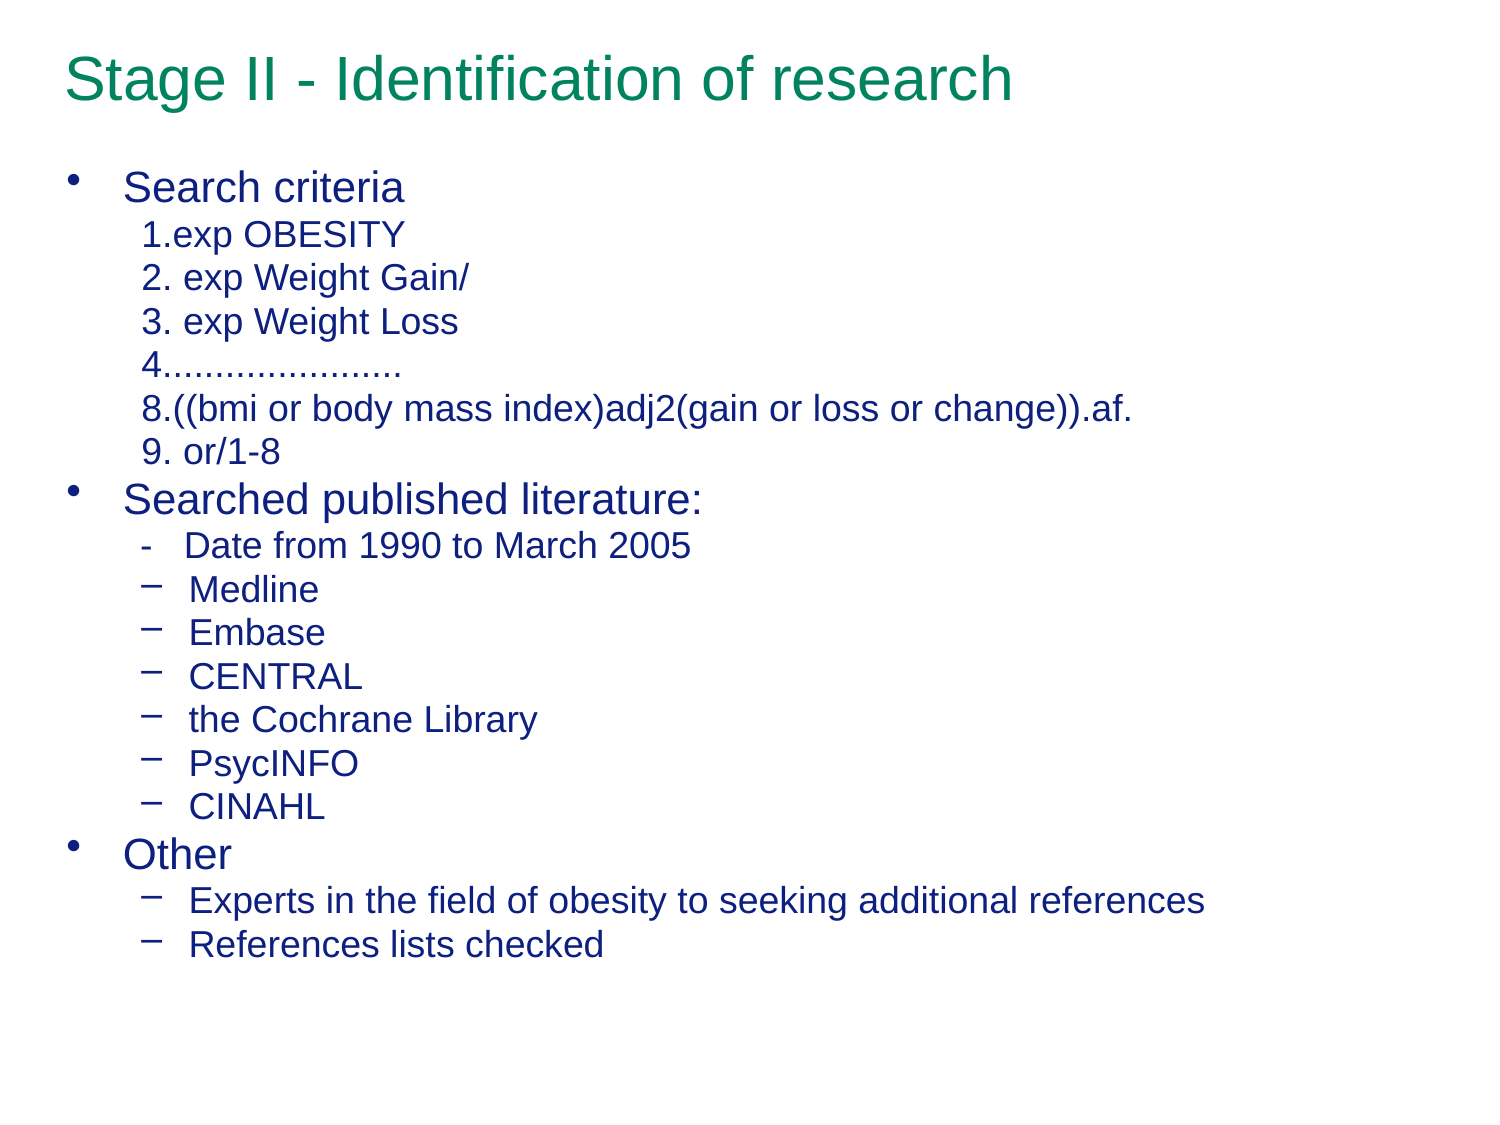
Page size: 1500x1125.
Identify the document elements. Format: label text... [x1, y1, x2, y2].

list Search criteria 1.exp OBESITY 2. exp Weight Gain/ 3. exp Weight Loss 4....................... 8.((bmi or body mass index)adj2(gain or loss or change)).af. 9. or/1-8 Searched published literature: - Date from 1990 to March 2005 Medline Embase CENTRAL the Cochrane Library PsycINFO CINAHL Other Experts in the field of obesity to seeking additional references References lists checked [51, 161, 1327, 964]
title Stage II - Identification of research [49, 28, 1325, 124]
